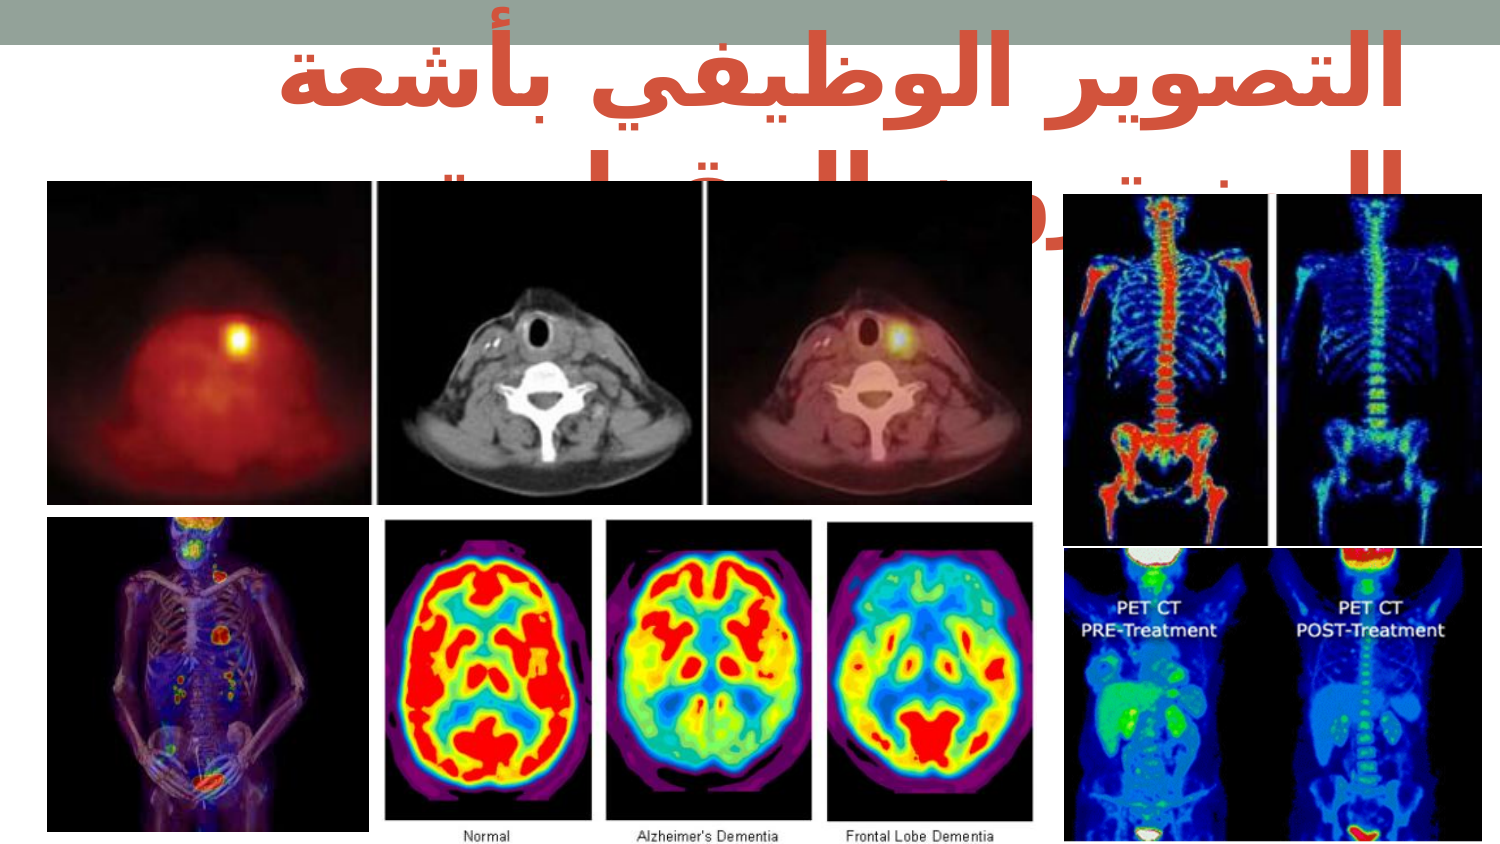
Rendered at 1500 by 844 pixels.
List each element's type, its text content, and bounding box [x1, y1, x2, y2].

title التصوير الوظيفي بأشعة البوزيترون المقطعية [75, 65, 1425, 188]
picture [1064, 548, 1482, 844]
picture [46, 181, 1032, 505]
picture [46, 516, 369, 832]
picture [1063, 193, 1482, 546]
picture [380, 516, 1037, 844]
